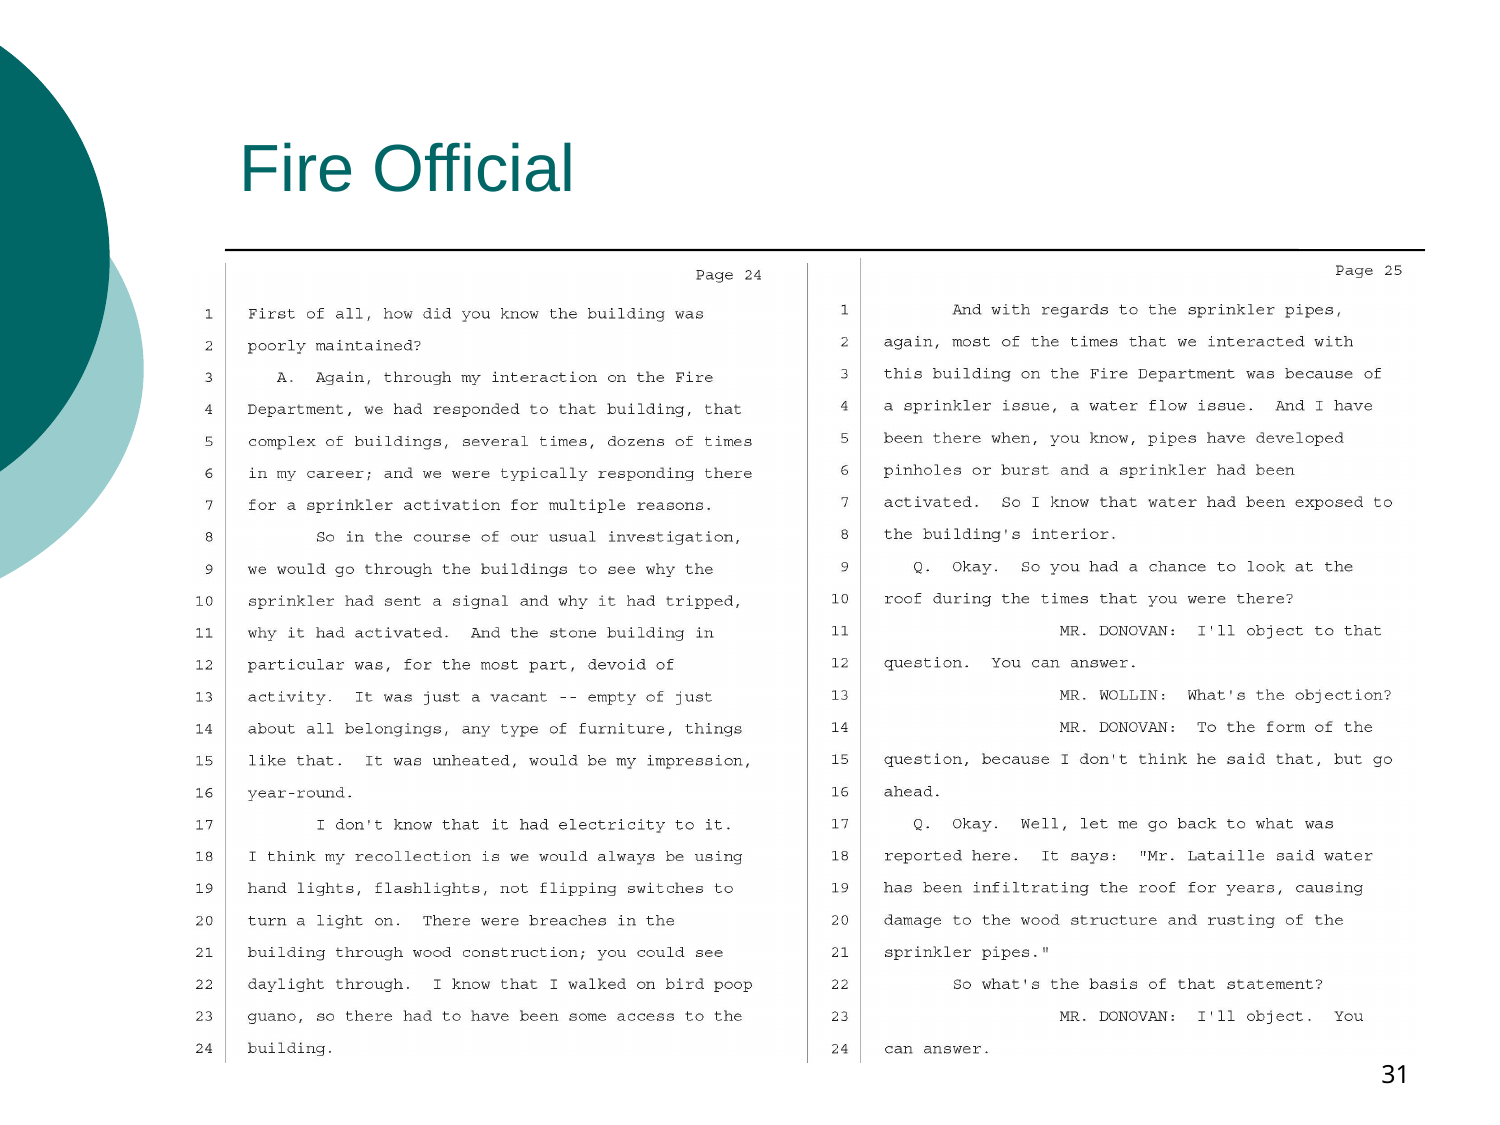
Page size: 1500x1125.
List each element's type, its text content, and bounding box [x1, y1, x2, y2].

title Fire Official [224, 99, 1425, 213]
slide_number 31 [1074, 1025, 1425, 1100]
picture [187, 258, 1419, 1063]
